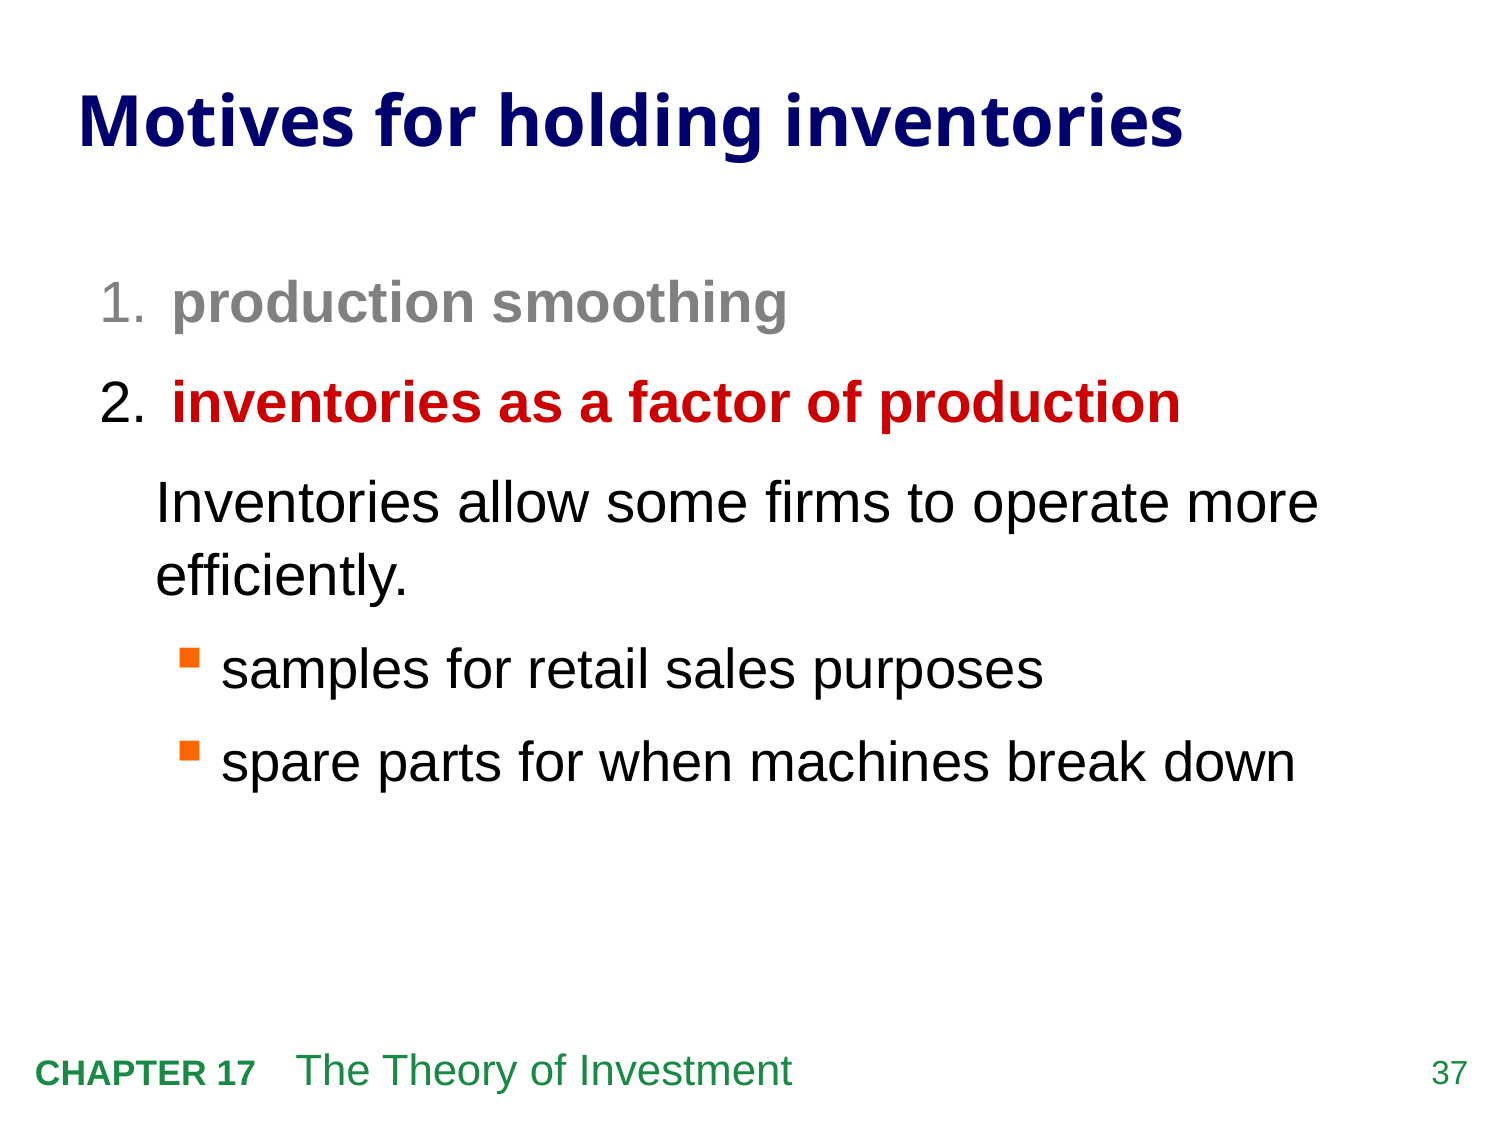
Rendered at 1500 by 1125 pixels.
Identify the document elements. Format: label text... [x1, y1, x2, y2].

list 1. production smoothing 2. inventories as a factor of production Inventories allow some firms to operate more efficiently. samples for retail sales purposes spare parts for when machines break down [84, 253, 1435, 996]
title Motives for holding inventories [76, 38, 1430, 193]
